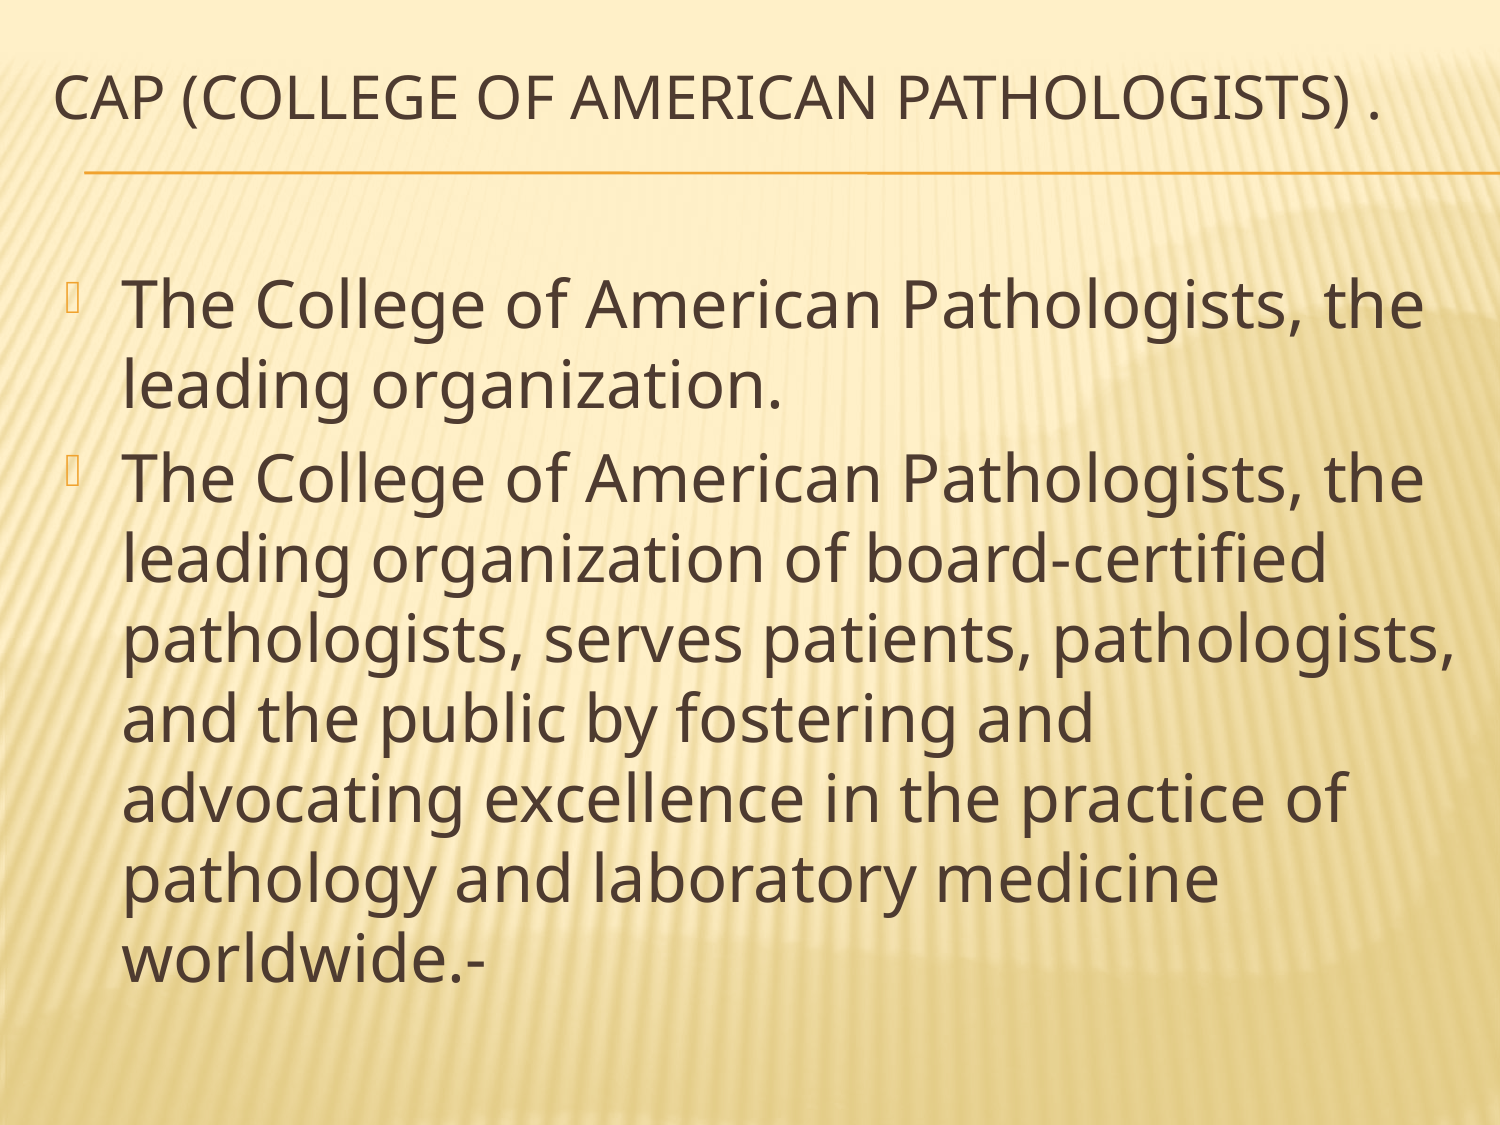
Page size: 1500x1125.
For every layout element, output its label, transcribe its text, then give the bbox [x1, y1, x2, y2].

list The College of American Pathologists, the leading organization. The College of American Pathologists, the leading organization of board-certified pathologists, serves patients, pathologists, and the public by fostering and advocating excellence in the practice of pathology and laboratory medicine worldwide.- [50, 254, 1475, 998]
title CAP (College of American Pathologists) . [37, 50, 1475, 213]
